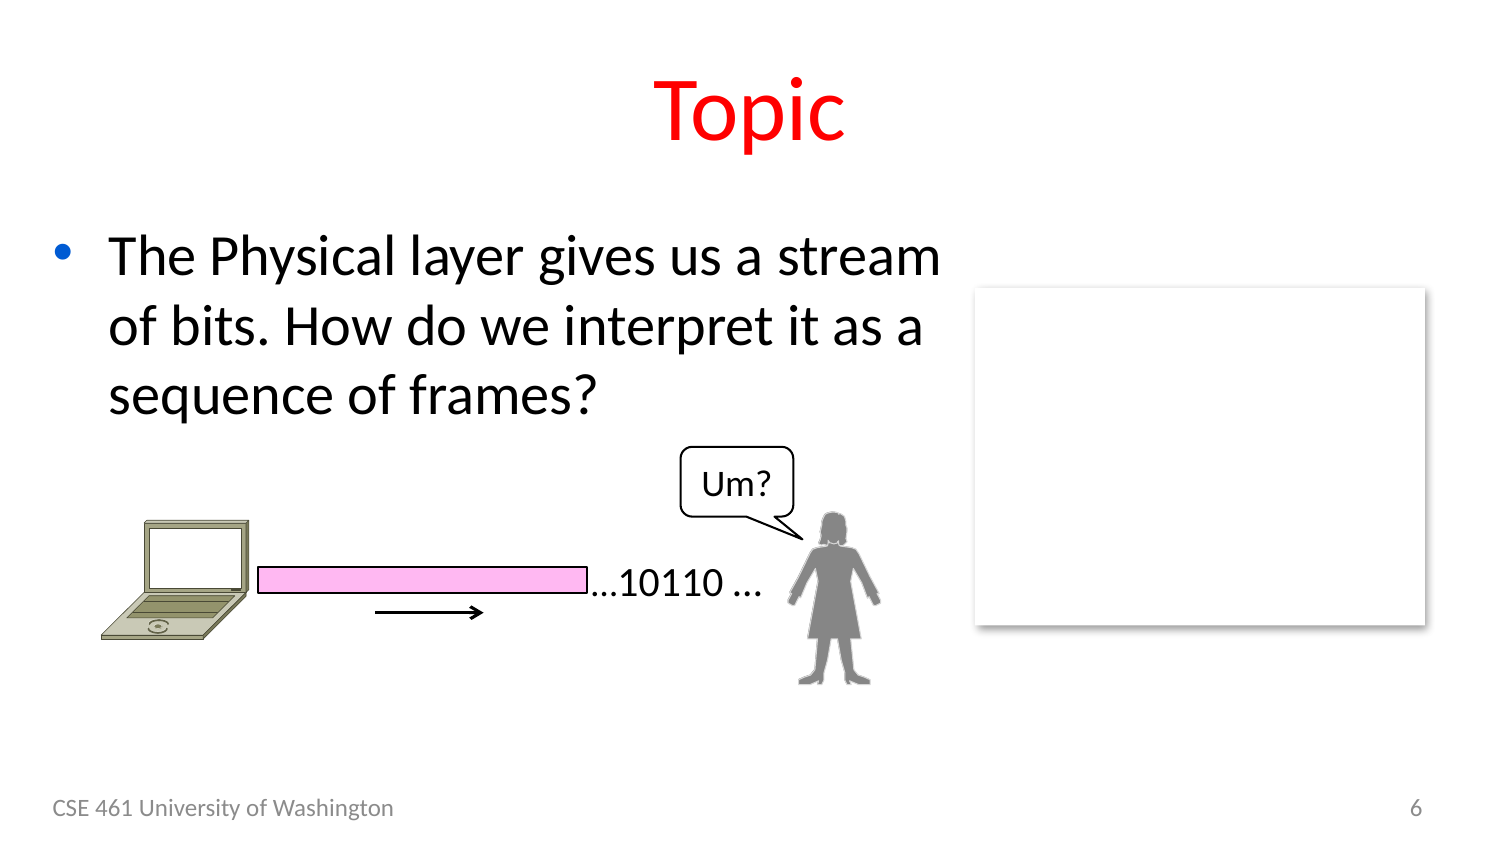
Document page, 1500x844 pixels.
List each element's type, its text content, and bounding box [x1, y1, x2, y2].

picture [787, 511, 882, 686]
footer CSE 461 University of Washington [37, 784, 513, 830]
title Topic [37, 33, 1463, 175]
list The Physical layer gives us a stream of bits. How do we interpret it as a sequence of frames? [37, 209, 975, 760]
slide_number 6 [1087, 784, 1438, 830]
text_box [99, 518, 780, 641]
text_box Um? [678, 444, 796, 518]
